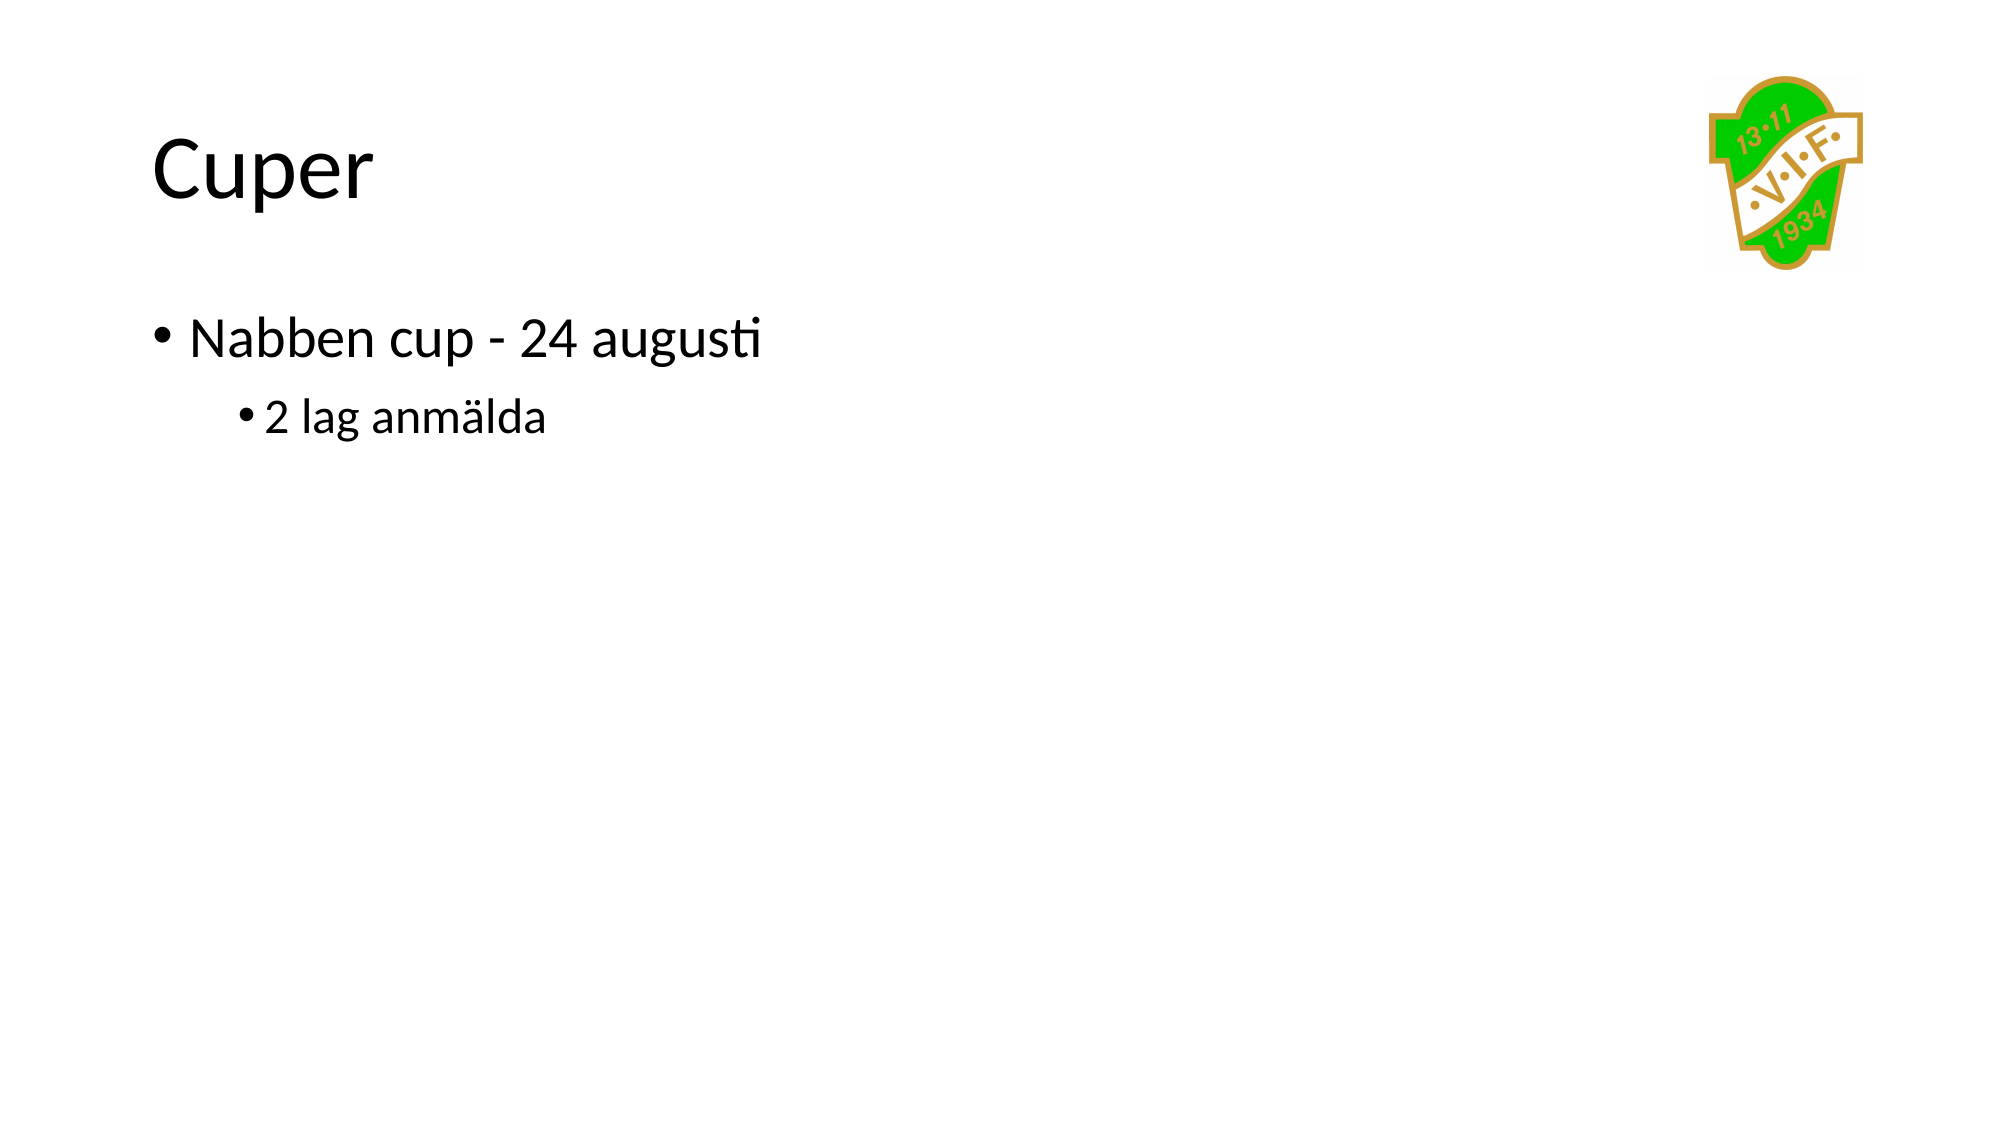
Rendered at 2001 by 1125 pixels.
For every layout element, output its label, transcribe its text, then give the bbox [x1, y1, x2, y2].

list Nabben cup - 24 augusti 2 lag anmälda [137, 299, 1863, 1014]
title Cuper [137, 59, 1863, 278]
